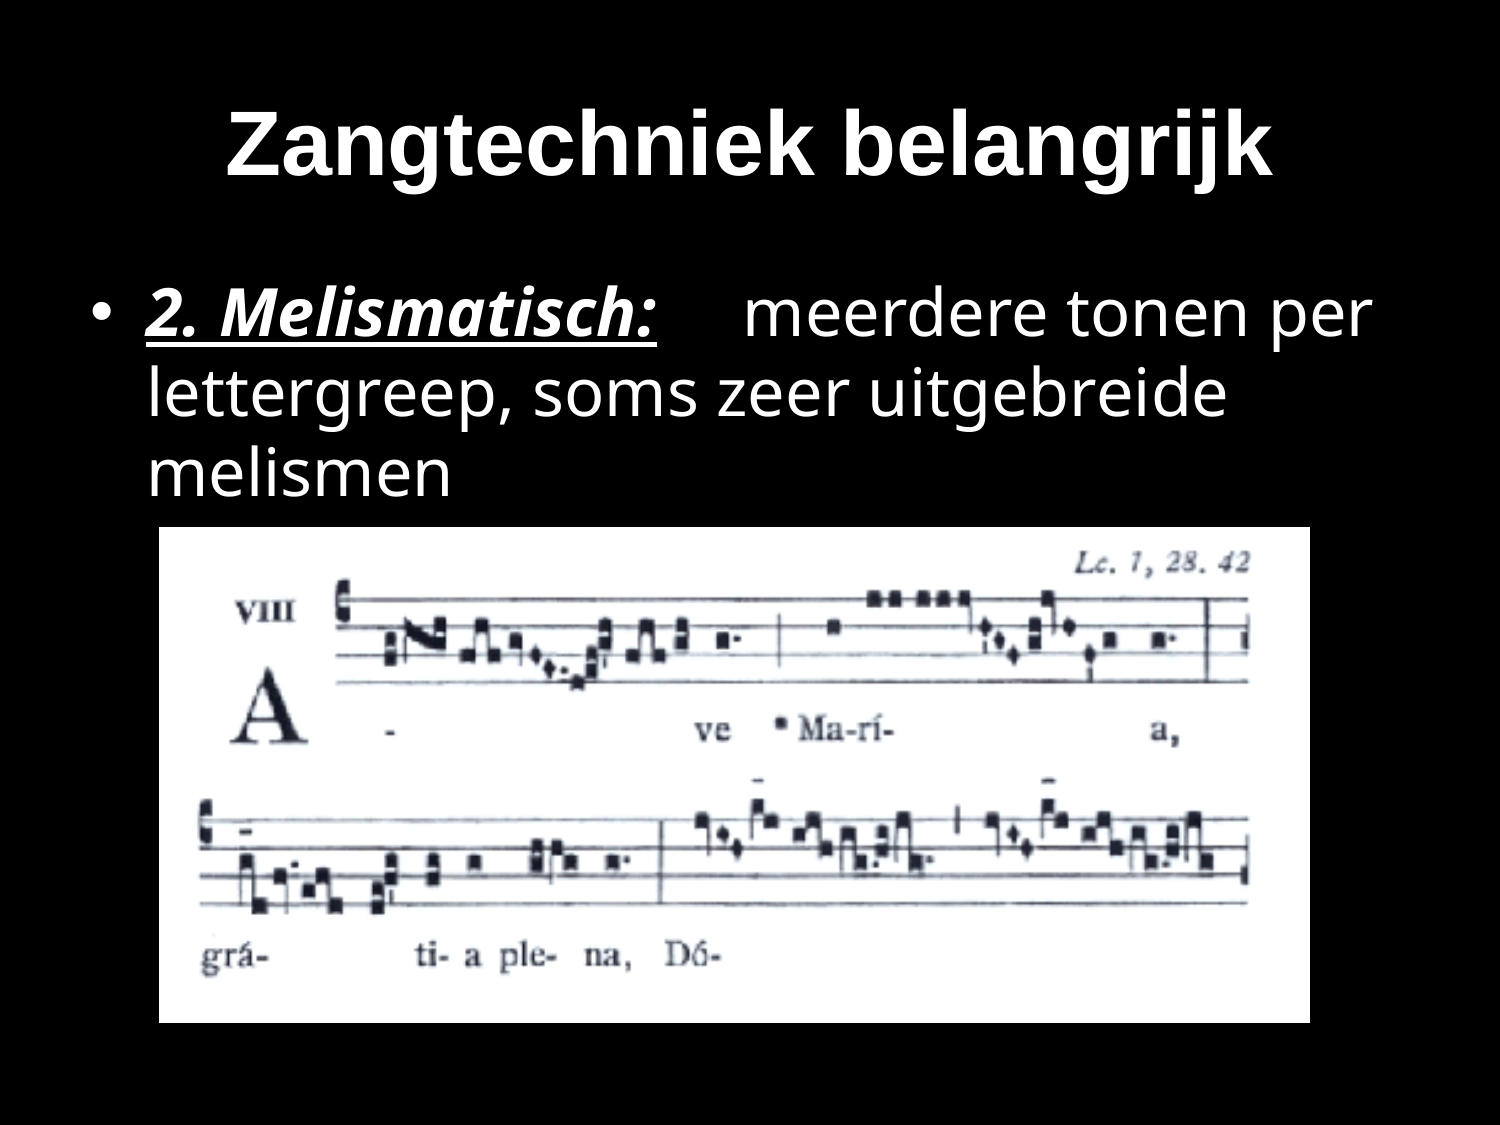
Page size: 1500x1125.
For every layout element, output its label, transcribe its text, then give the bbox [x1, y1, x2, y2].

title Zangtechniek belangrijk [75, 45, 1425, 233]
picture [159, 526, 1310, 1024]
list 2. Melismatisch: meerdere tonen per lettergreep, soms zeer uitgebreide melismen [75, 262, 1425, 1005]
